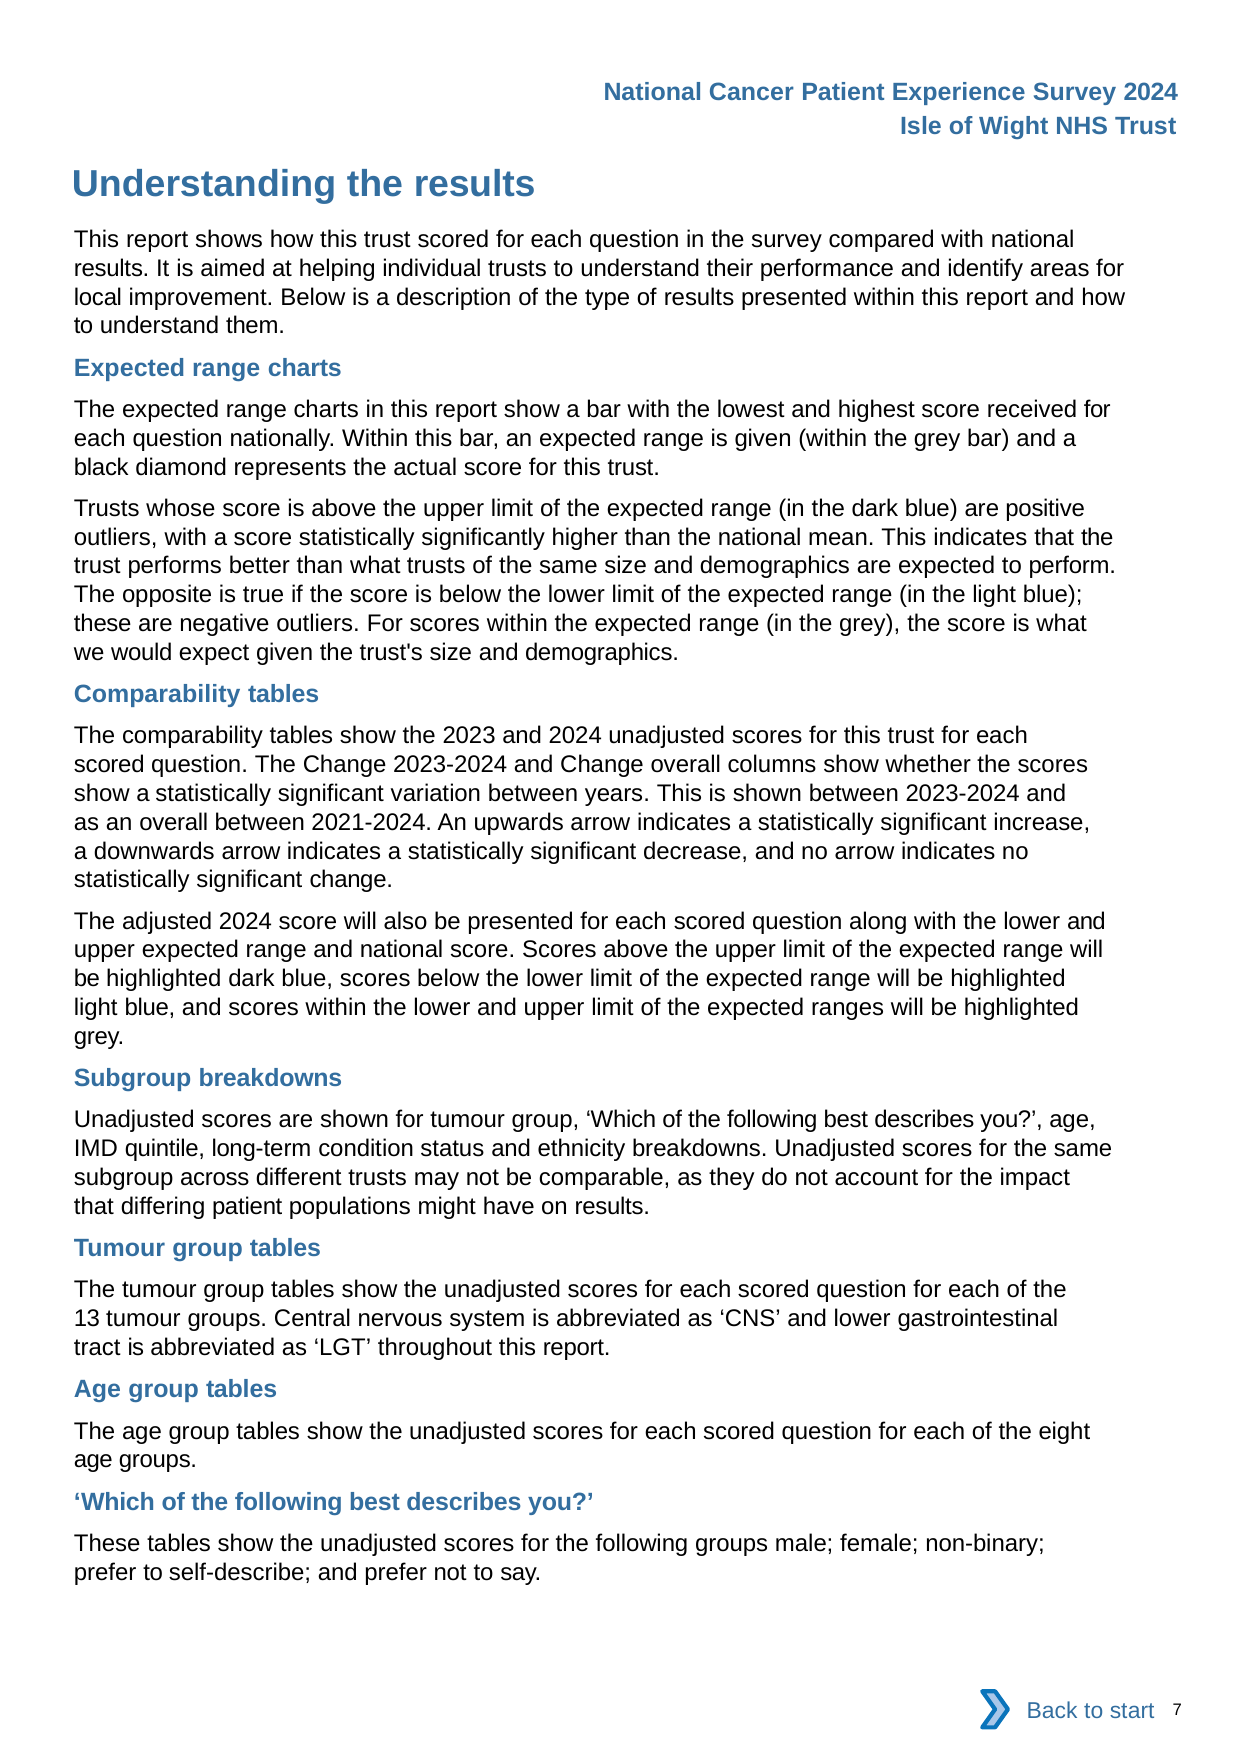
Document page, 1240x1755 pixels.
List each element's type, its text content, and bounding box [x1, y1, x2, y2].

text_box National Cancer Patient Experience Survey 2024 [588, 68, 1194, 113]
text_box Isle of Wight NHS Trust [884, 113, 1192, 147]
slide_number 7 [1176, 1699, 1234, 1720]
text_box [981, 1677, 1170, 1741]
title Understanding the results [69, 158, 1128, 216]
text_box This report shows how this trust scored for each question in the survey compared with national results. It is aimed at helping individual trusts to understand their performance and identify areas for local improvement. Below is a description of the type of results presented within this report and how to understand them. Expected range charts The expected range charts in this report show a bar with the lowest and highest score received for each question nationally. Within this bar, an expected range is given (within the grey bar) and a black diamond represents the actual score for this trust. Trusts whose score is above the upper limit of the expected range (in the dark blue) are positive outliers, with a score statistically significantly higher than the national mean. This indicates that the trust performs better than what trusts of the same size and demographics are expected to perform. The opposite is true if the score is below the lower limit of the expected range (in the light blue); these are negative outliers. For scores within the expected range (in the grey), the score is what we would expect given the trust's size and demographics. Comparability tables The comparability tables show the 2023 and 2024 unadjusted scores for this trust for each scored question. The Change 2023-2024 and Change overall columns show whether the scores show a statistically significant variation between years. This is shown between 2023-2024 and as an overall between 2021-2024. An upwards arrow indicates a statistically significant increase, a downwards arrow indicates a statistically significant decrease, and no arrow indicates no statistically significant change. The adjusted 2024 score will also be presented for each scored question along with the lower and upper expected range and national score. Scores above the upper limit of the expected range will be highlighted dark blue, scores below the lower limit of the expected range will be highlighted light blue, and scores within the lower and upper limit of the expected ranges will be highlighted grey. Subgroup breakdowns Unadjusted scores are shown for tumour group, ‘Which of the following best describes you?’, age, IMD quintile, long-term condition status and ethnicity breakdowns. Unadjusted scores for the same subgroup across different trusts may not be comparable, as they do not account for the impact that differing patient populations might have on results. Tumour group tables The tumour group tables show the unadjusted scores for each scored question for each of the 13 tumour groups. Central nervous system is abbreviated as ‘CNS’ and lower gastrointestinal tract is abbreviated as ‘LGT’ throughout this report. Age group tables The age group tables show the unadjusted scores for each scored question for each of the eight age groups. ‘Which of the following best describes you?’ These tables show the unadjusted scores for the following groups male; female; non-binary; prefer to self-describe; and prefer not to say. [57, 216, 1156, 1634]
